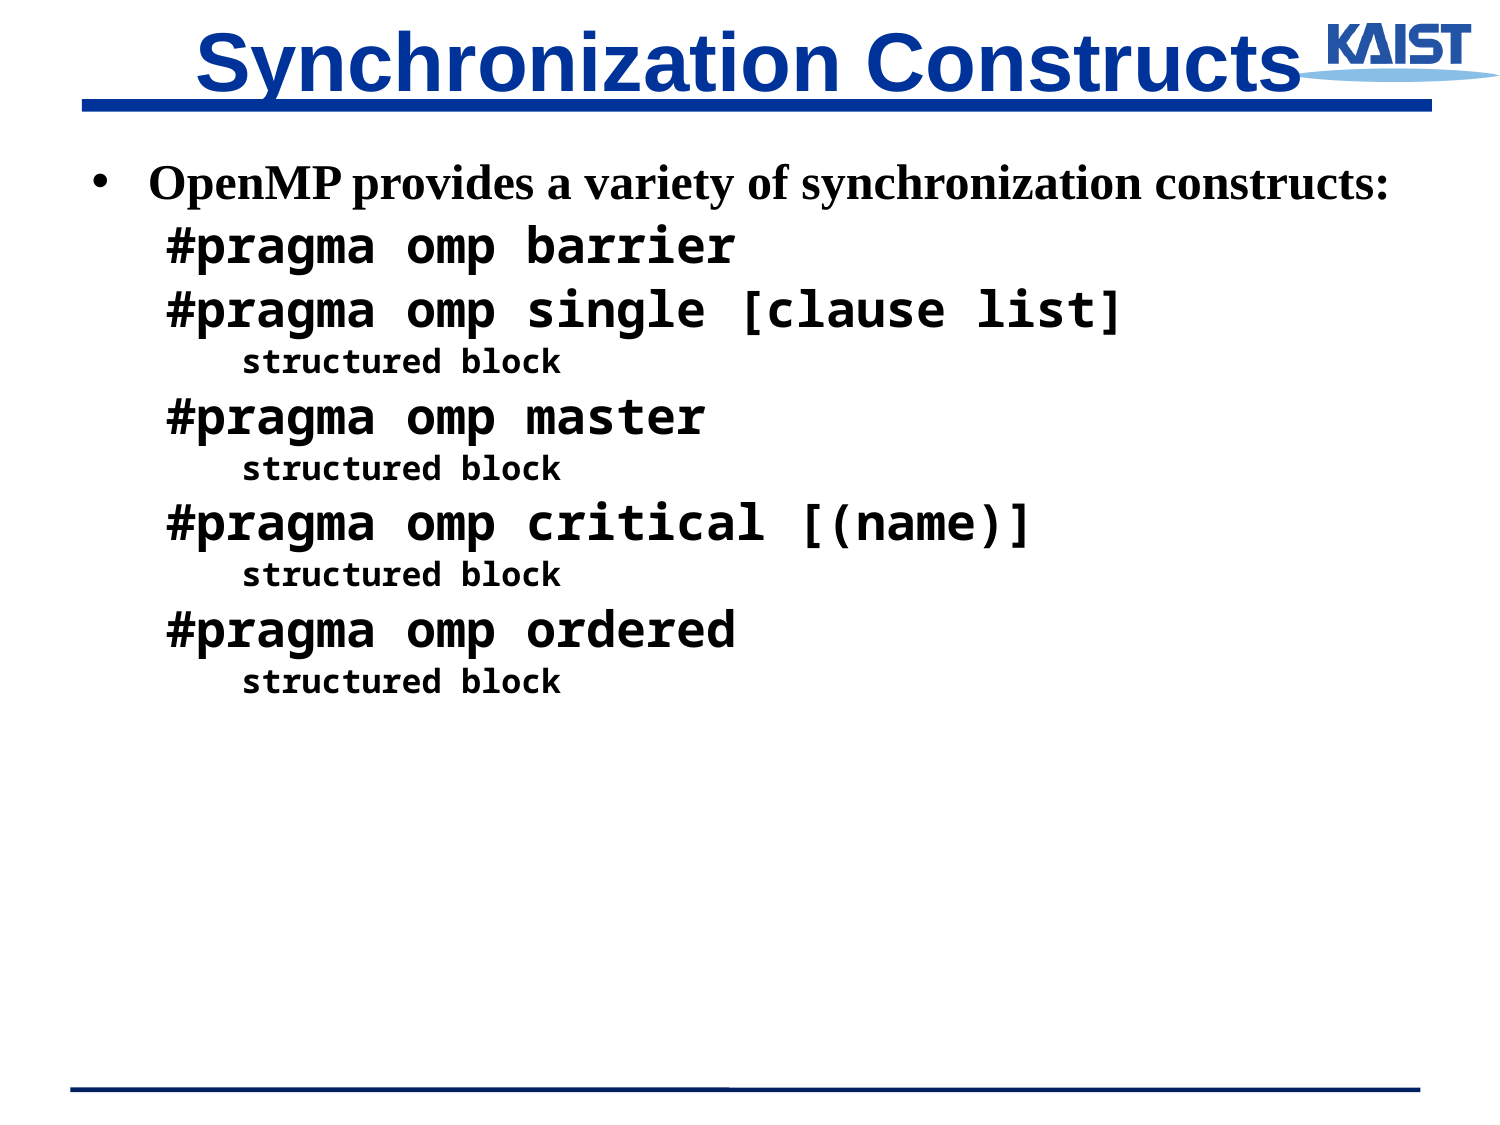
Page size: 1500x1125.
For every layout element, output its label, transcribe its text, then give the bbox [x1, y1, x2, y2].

picture [1425, 23, 1500, 82]
list OpenMP provides a variety of synchronization constructs: #pragma omp barrier #pragma omp single [clause list] structured block #pragma omp master structured block #pragma omp critical [(name)] structured block #pragma omp ordered structured block [76, 149, 1427, 950]
title Synchronization Constructs [75, 23, 1425, 94]
